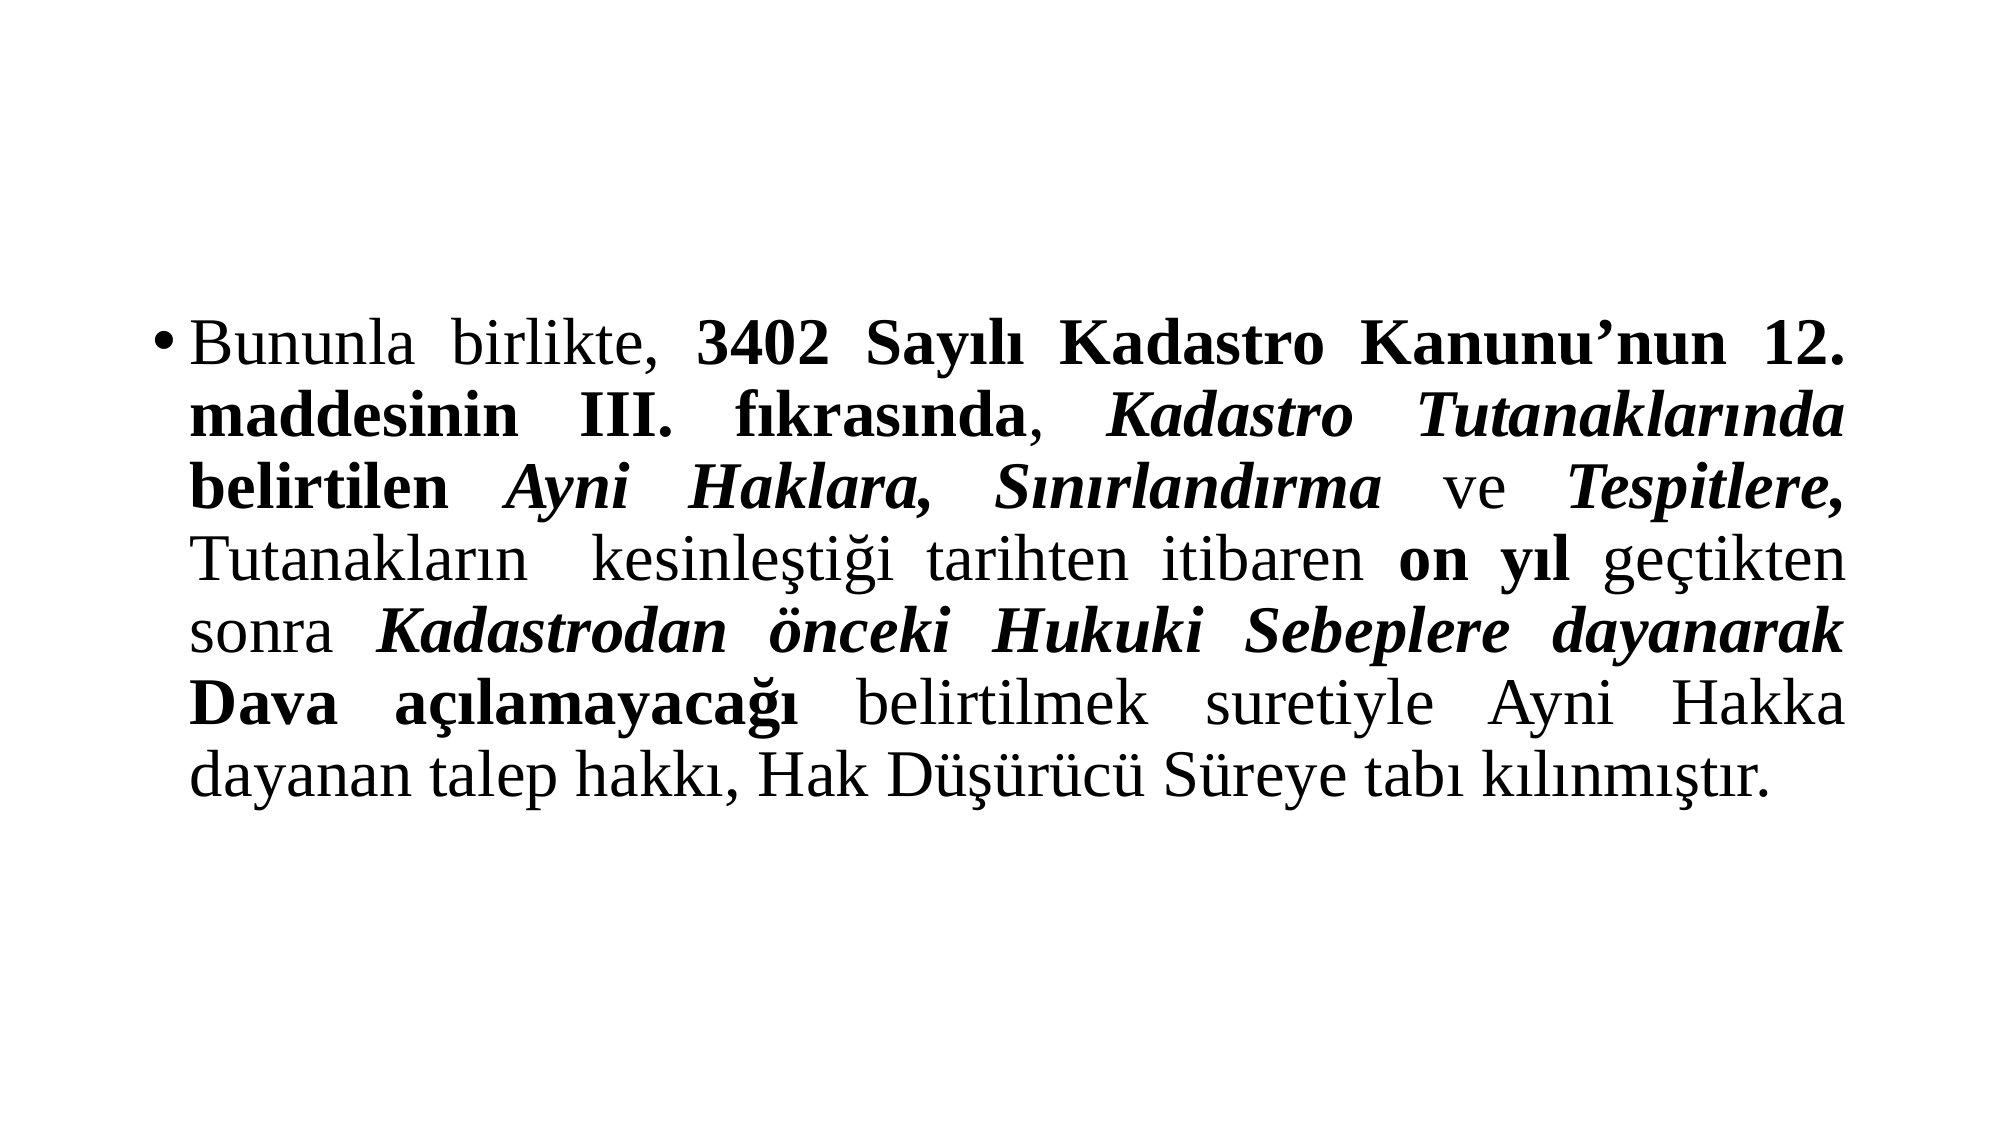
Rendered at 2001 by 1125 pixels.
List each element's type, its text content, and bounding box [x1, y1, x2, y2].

list Bununla birlikte, 3402 Sayılı Kadastro Kanunu’nun 12. maddesinin III. fıkrasında, Kadastro Tutanaklarında belirtilen Ayni Haklara, Sınırlandırma ve Tespitlere, Tutanakların kesinleştiği tarihten itibaren on yıl geçtikten sonra Kadastrodan önceki Hukuki Sebeplere dayanarak Dava açılamayacağı belirtilmek suretiyle Ayni Hakka dayanan talep hakkı, Hak Düşürücü Süreye tabı kılınmıştır. [137, 299, 1863, 1014]
